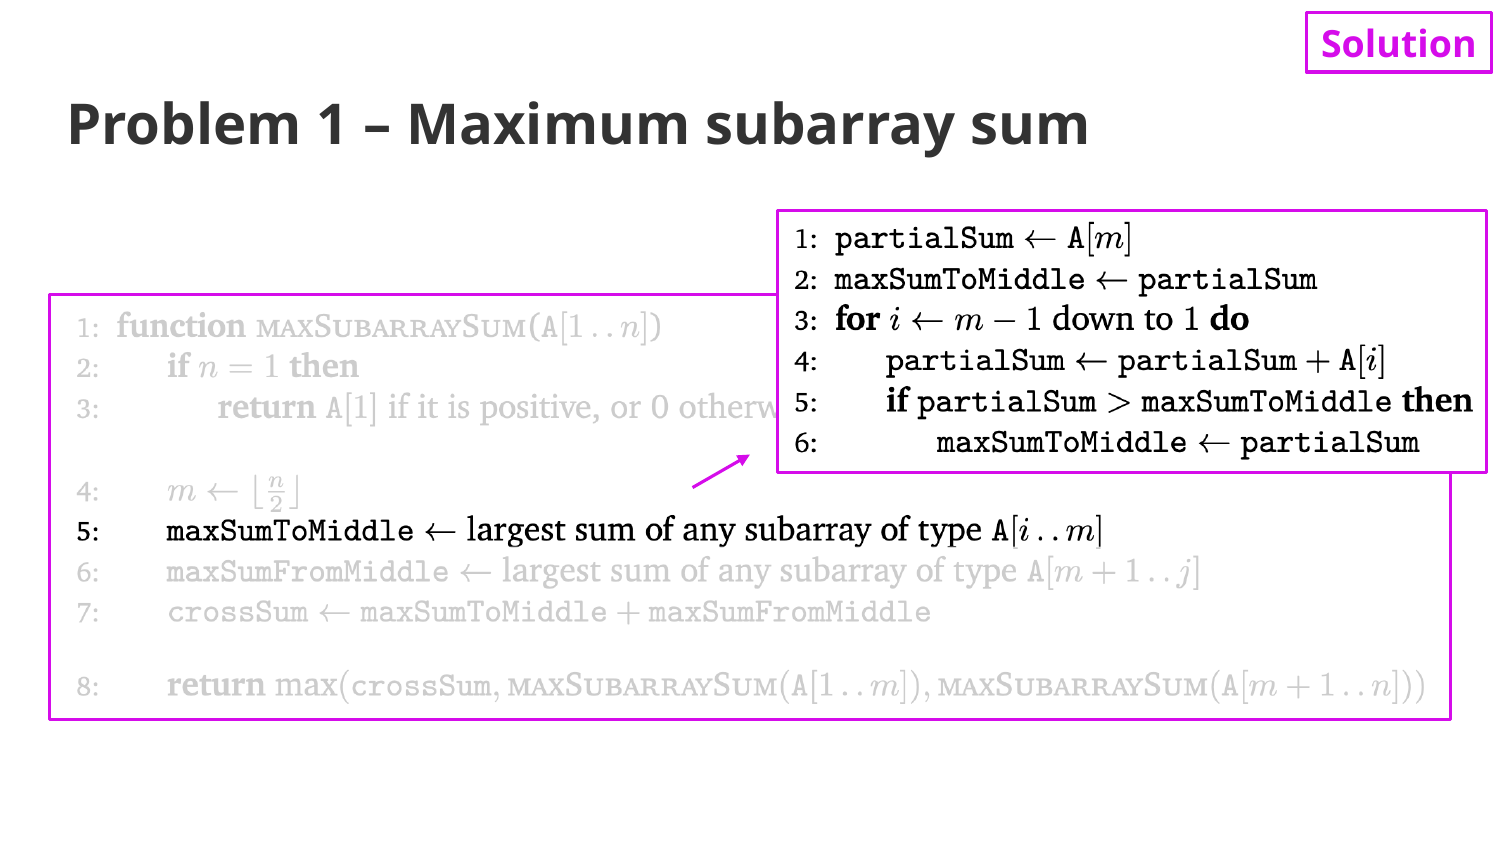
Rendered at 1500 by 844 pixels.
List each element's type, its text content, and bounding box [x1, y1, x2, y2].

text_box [692, 454, 750, 488]
picture [51, 211, 1486, 719]
text_box Solution [1306, 12, 1492, 73]
title Problem 1 – Maximum subarray sum [51, 72, 1449, 176]
